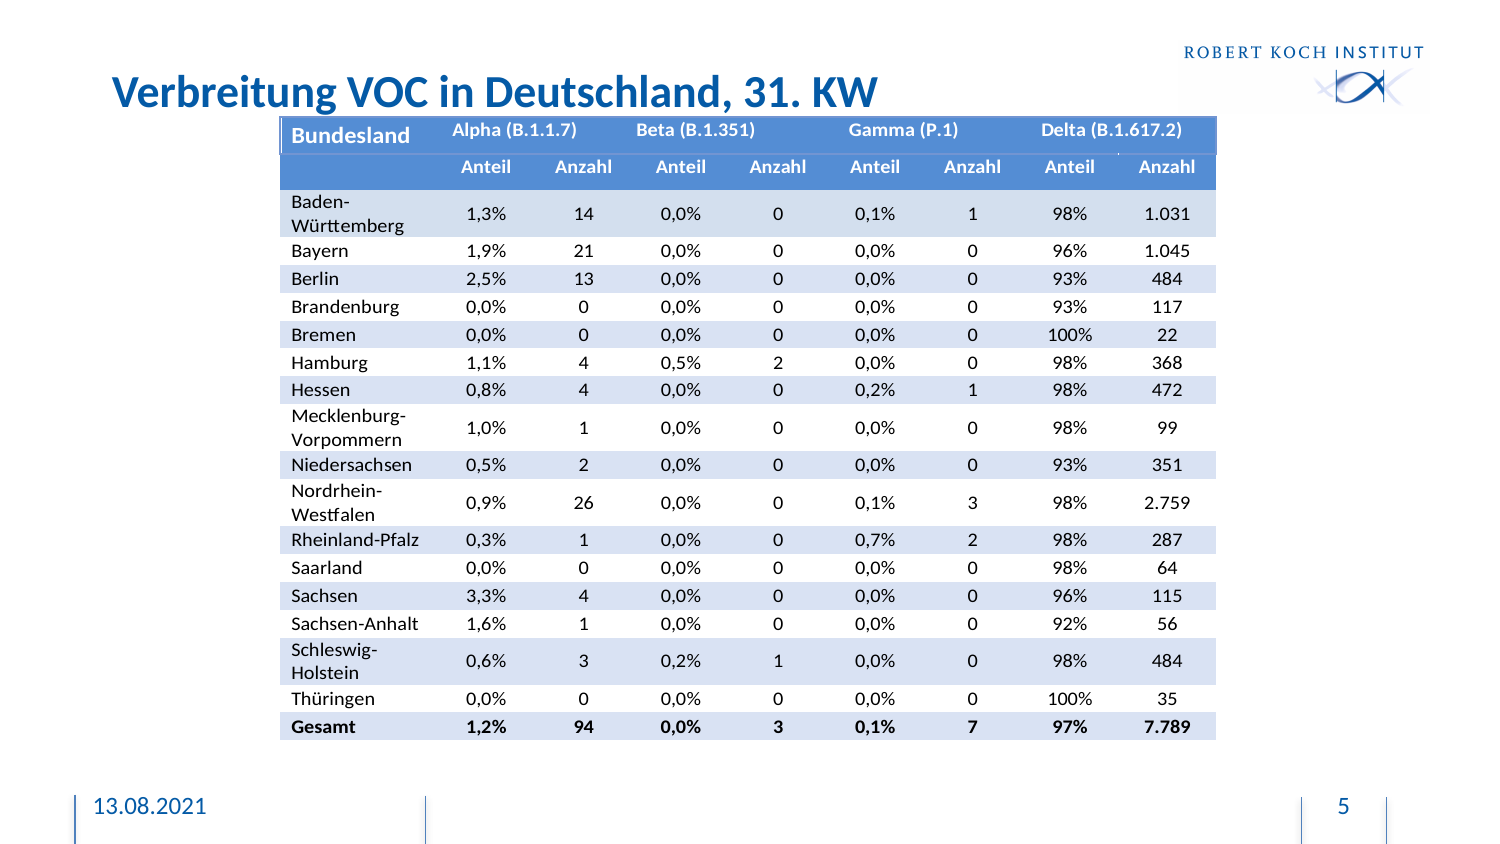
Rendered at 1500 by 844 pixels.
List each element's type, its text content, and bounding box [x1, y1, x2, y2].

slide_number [92, 782, 398, 827]
picture [1422, 40, 1430, 114]
title Verbreitung VOC in Deutschland, 31. KW [111, 31, 1422, 149]
slide_number 5 [1302, 782, 1385, 827]
picture [278, 115, 1239, 781]
